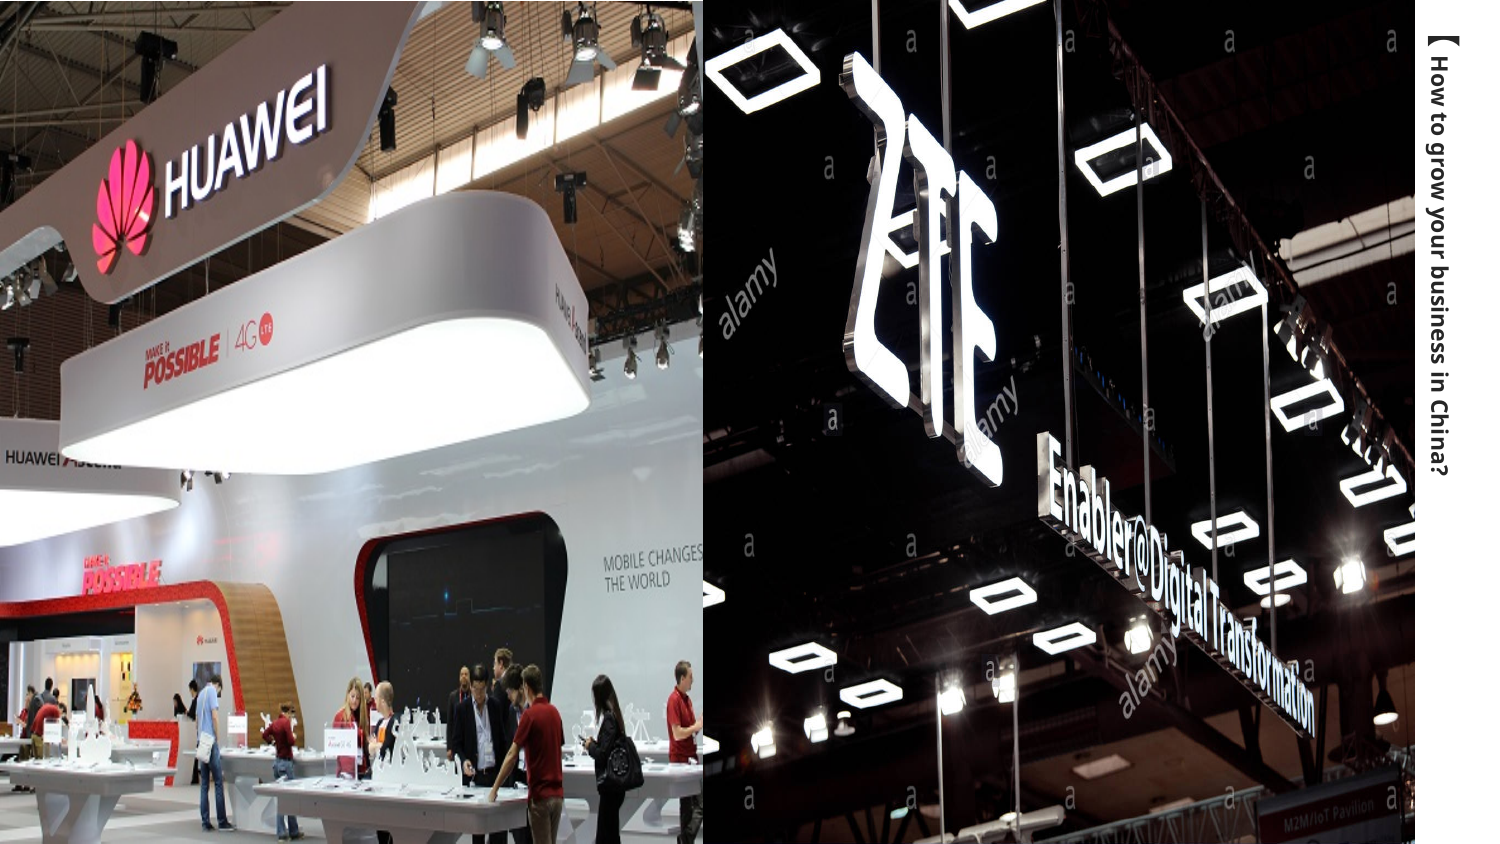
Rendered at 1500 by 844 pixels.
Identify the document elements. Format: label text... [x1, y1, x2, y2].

picture [0, 0, 1415, 844]
text_box 【How to grow your business in China? [1415, 0, 1492, 635]
